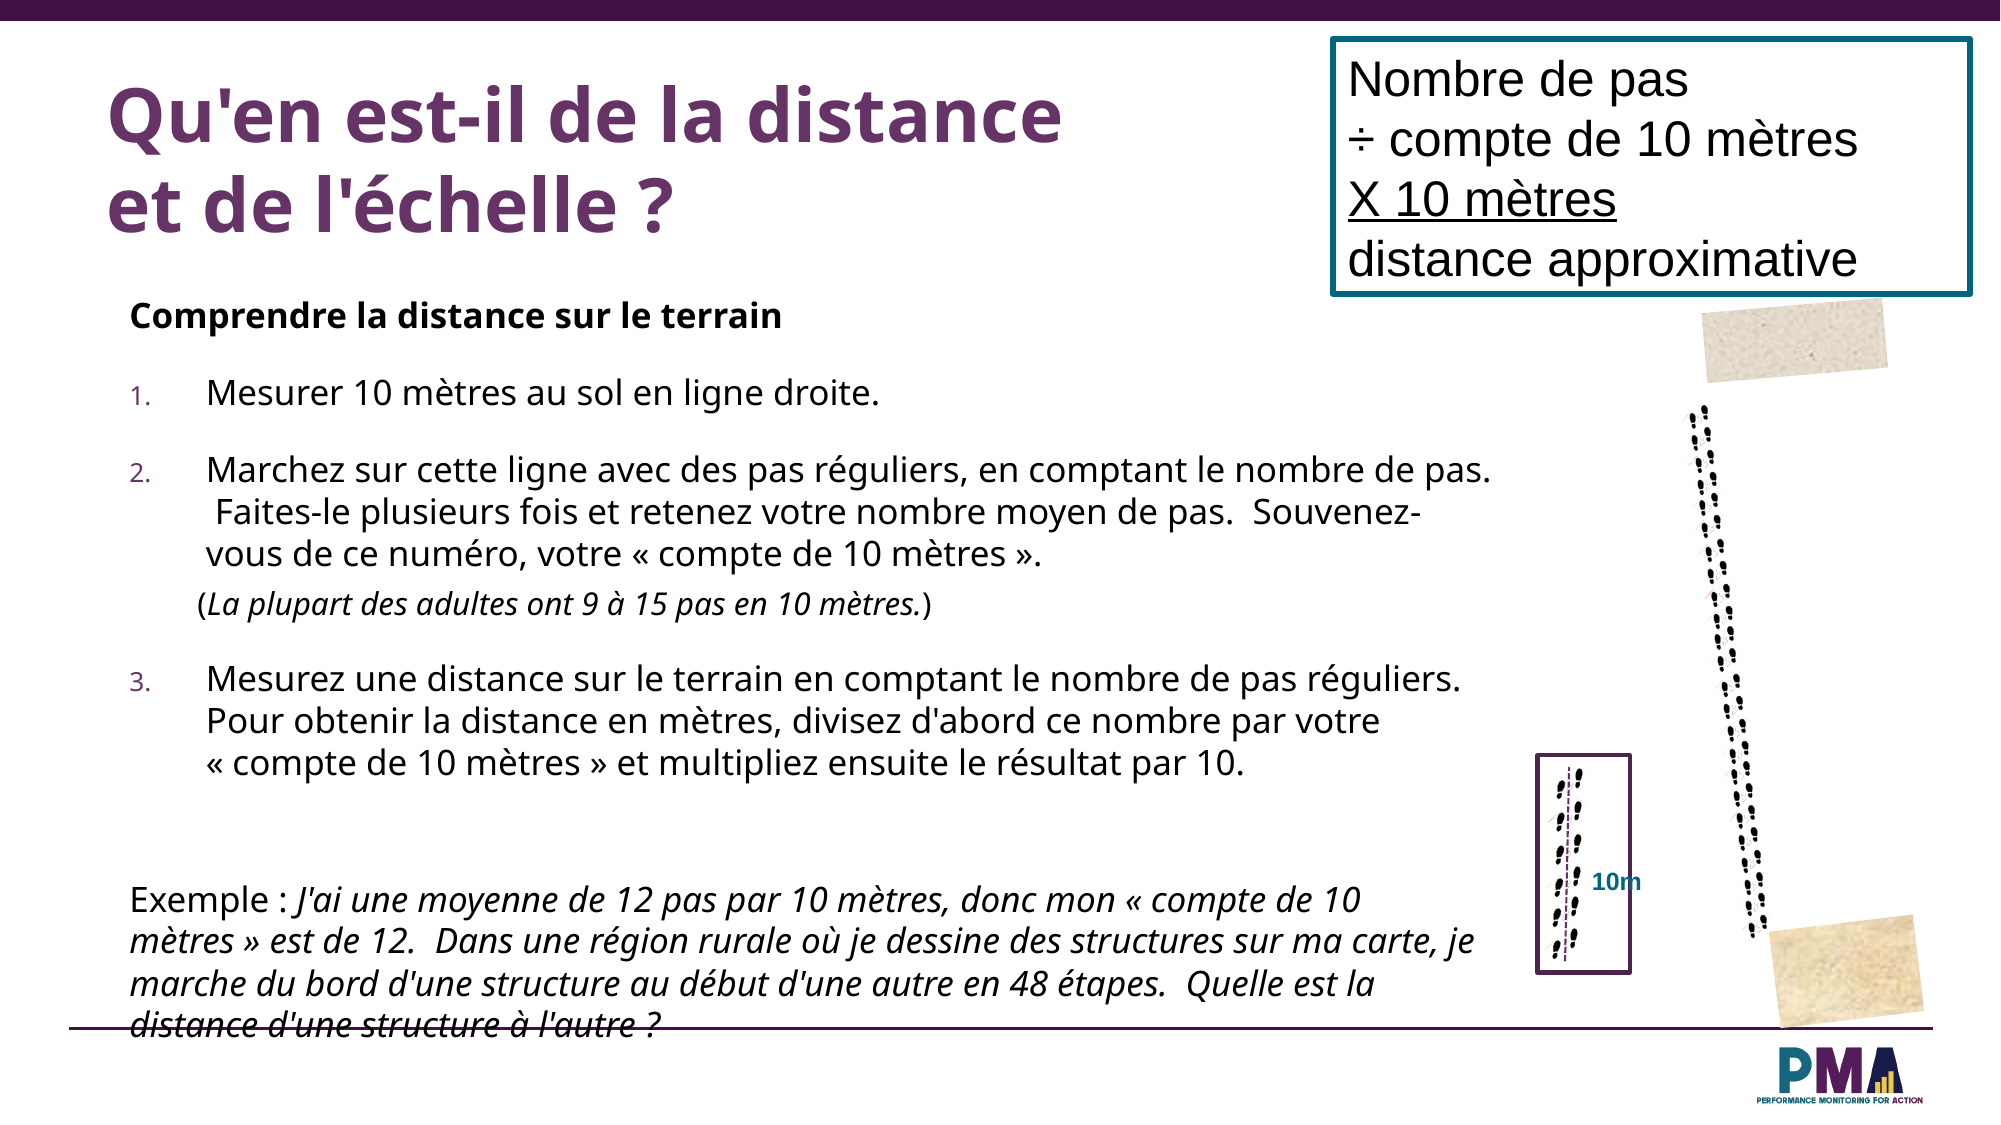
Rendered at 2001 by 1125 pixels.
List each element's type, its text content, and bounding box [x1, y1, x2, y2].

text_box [1536, 304, 1920, 1021]
text_box Qu'en est-il de la distance et de l'échelle ? [91, 59, 1817, 278]
picture [1807, 298, 1883, 304]
list Comprendre la distance sur le terrain Mesurer 10 mètres au sol en ligne droite. Marchez sur cette ligne avec des pas réguliers, en comptant le nombre de pas. Faites-le plusieurs fois et retenez votre nombre moyen de pas. Souvenez-vous de ce numéro, votre « compte de 10 mètres ». (La plupart des adultes ont 9 à 15 pas en 10 mètres.) Mesurez une distance sur le terrain en comptant le nombre de pas réguliers. Pour obtenir la distance en mètres, divisez d'abord ce nombre par votre « compte de 10 mètres » et multipliez ensuite le résultat par 10. Exemple : J'ai une moyenne de 12 pas par 10 mètres, donc mon « compte de 10 mètres » est de 12. Dans une région rurale où je dessine des structures sur ma carte, je marche du bord d'une structure au début d'une autre en 48 étapes. Quelle est la distance d'une structure à l'autre ? [114, 285, 1513, 1056]
picture [1748, 1001, 1933, 1125]
text_box Nombre de pas ÷ compte de 10 mètres X 10 mètres distance approximative [1332, 38, 1970, 294]
